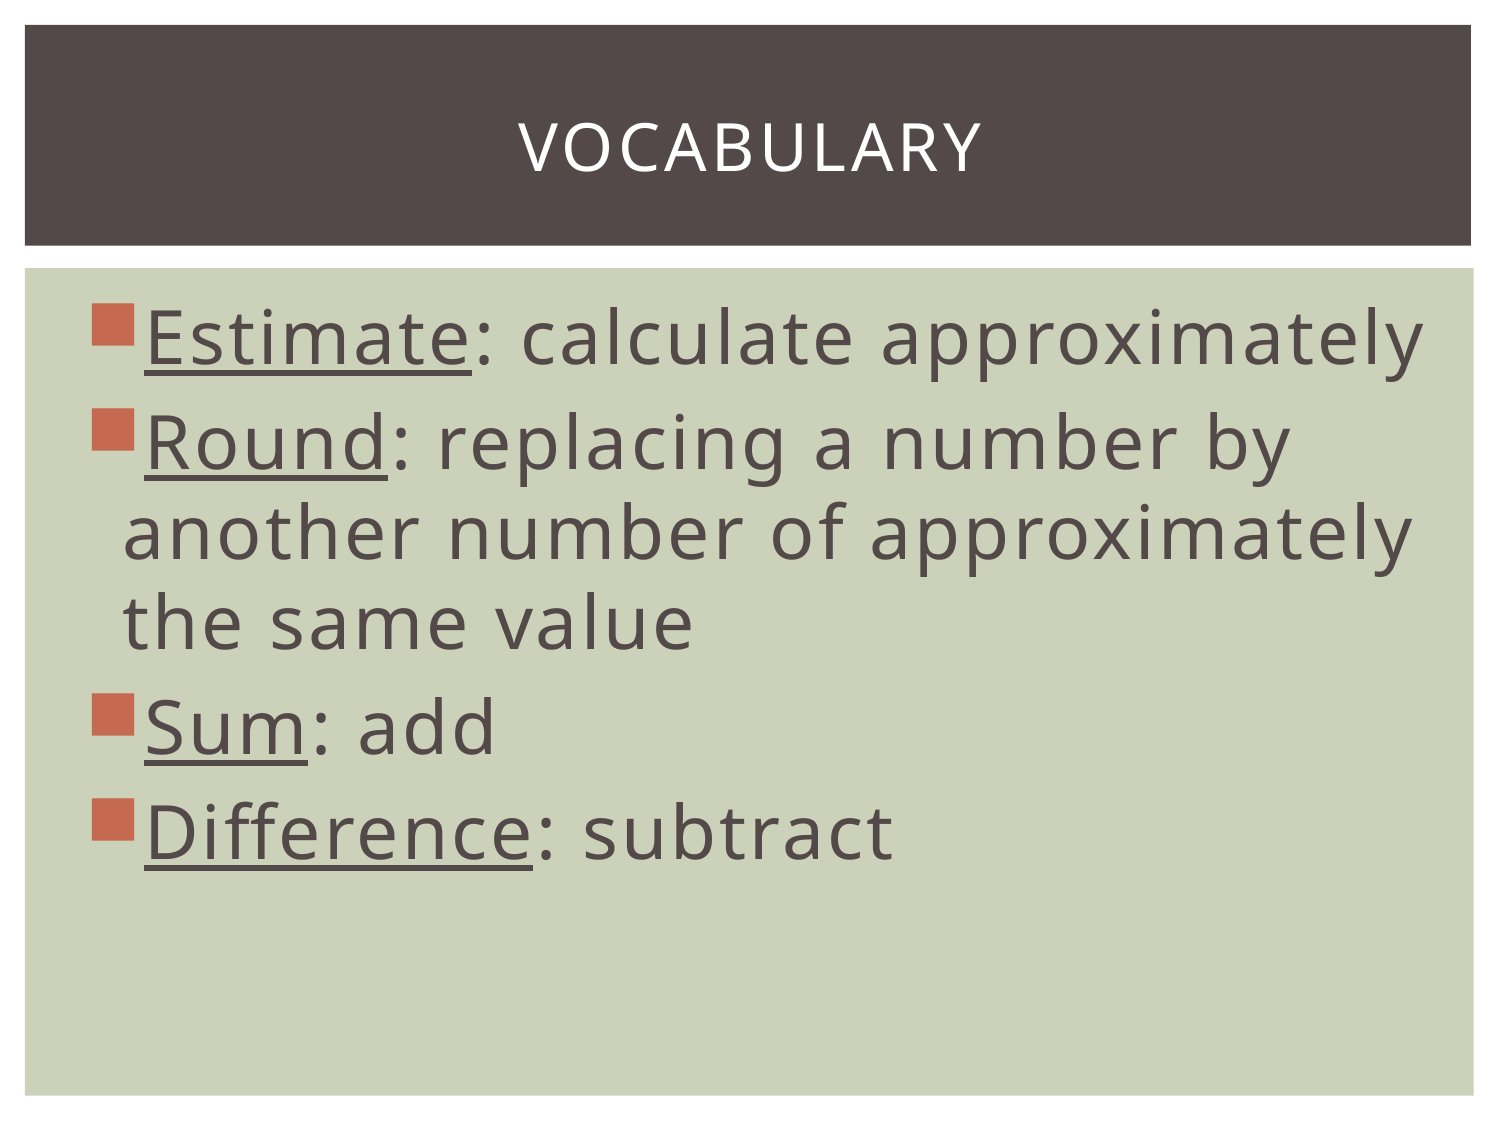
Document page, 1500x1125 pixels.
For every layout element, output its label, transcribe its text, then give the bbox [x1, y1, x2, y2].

title vOCABULARY [62, 58, 1438, 232]
list Estimate: calculate approximately Round: replacing a number by another number of approximately the same value Sum: add Difference: subtract [62, 282, 1442, 1005]
